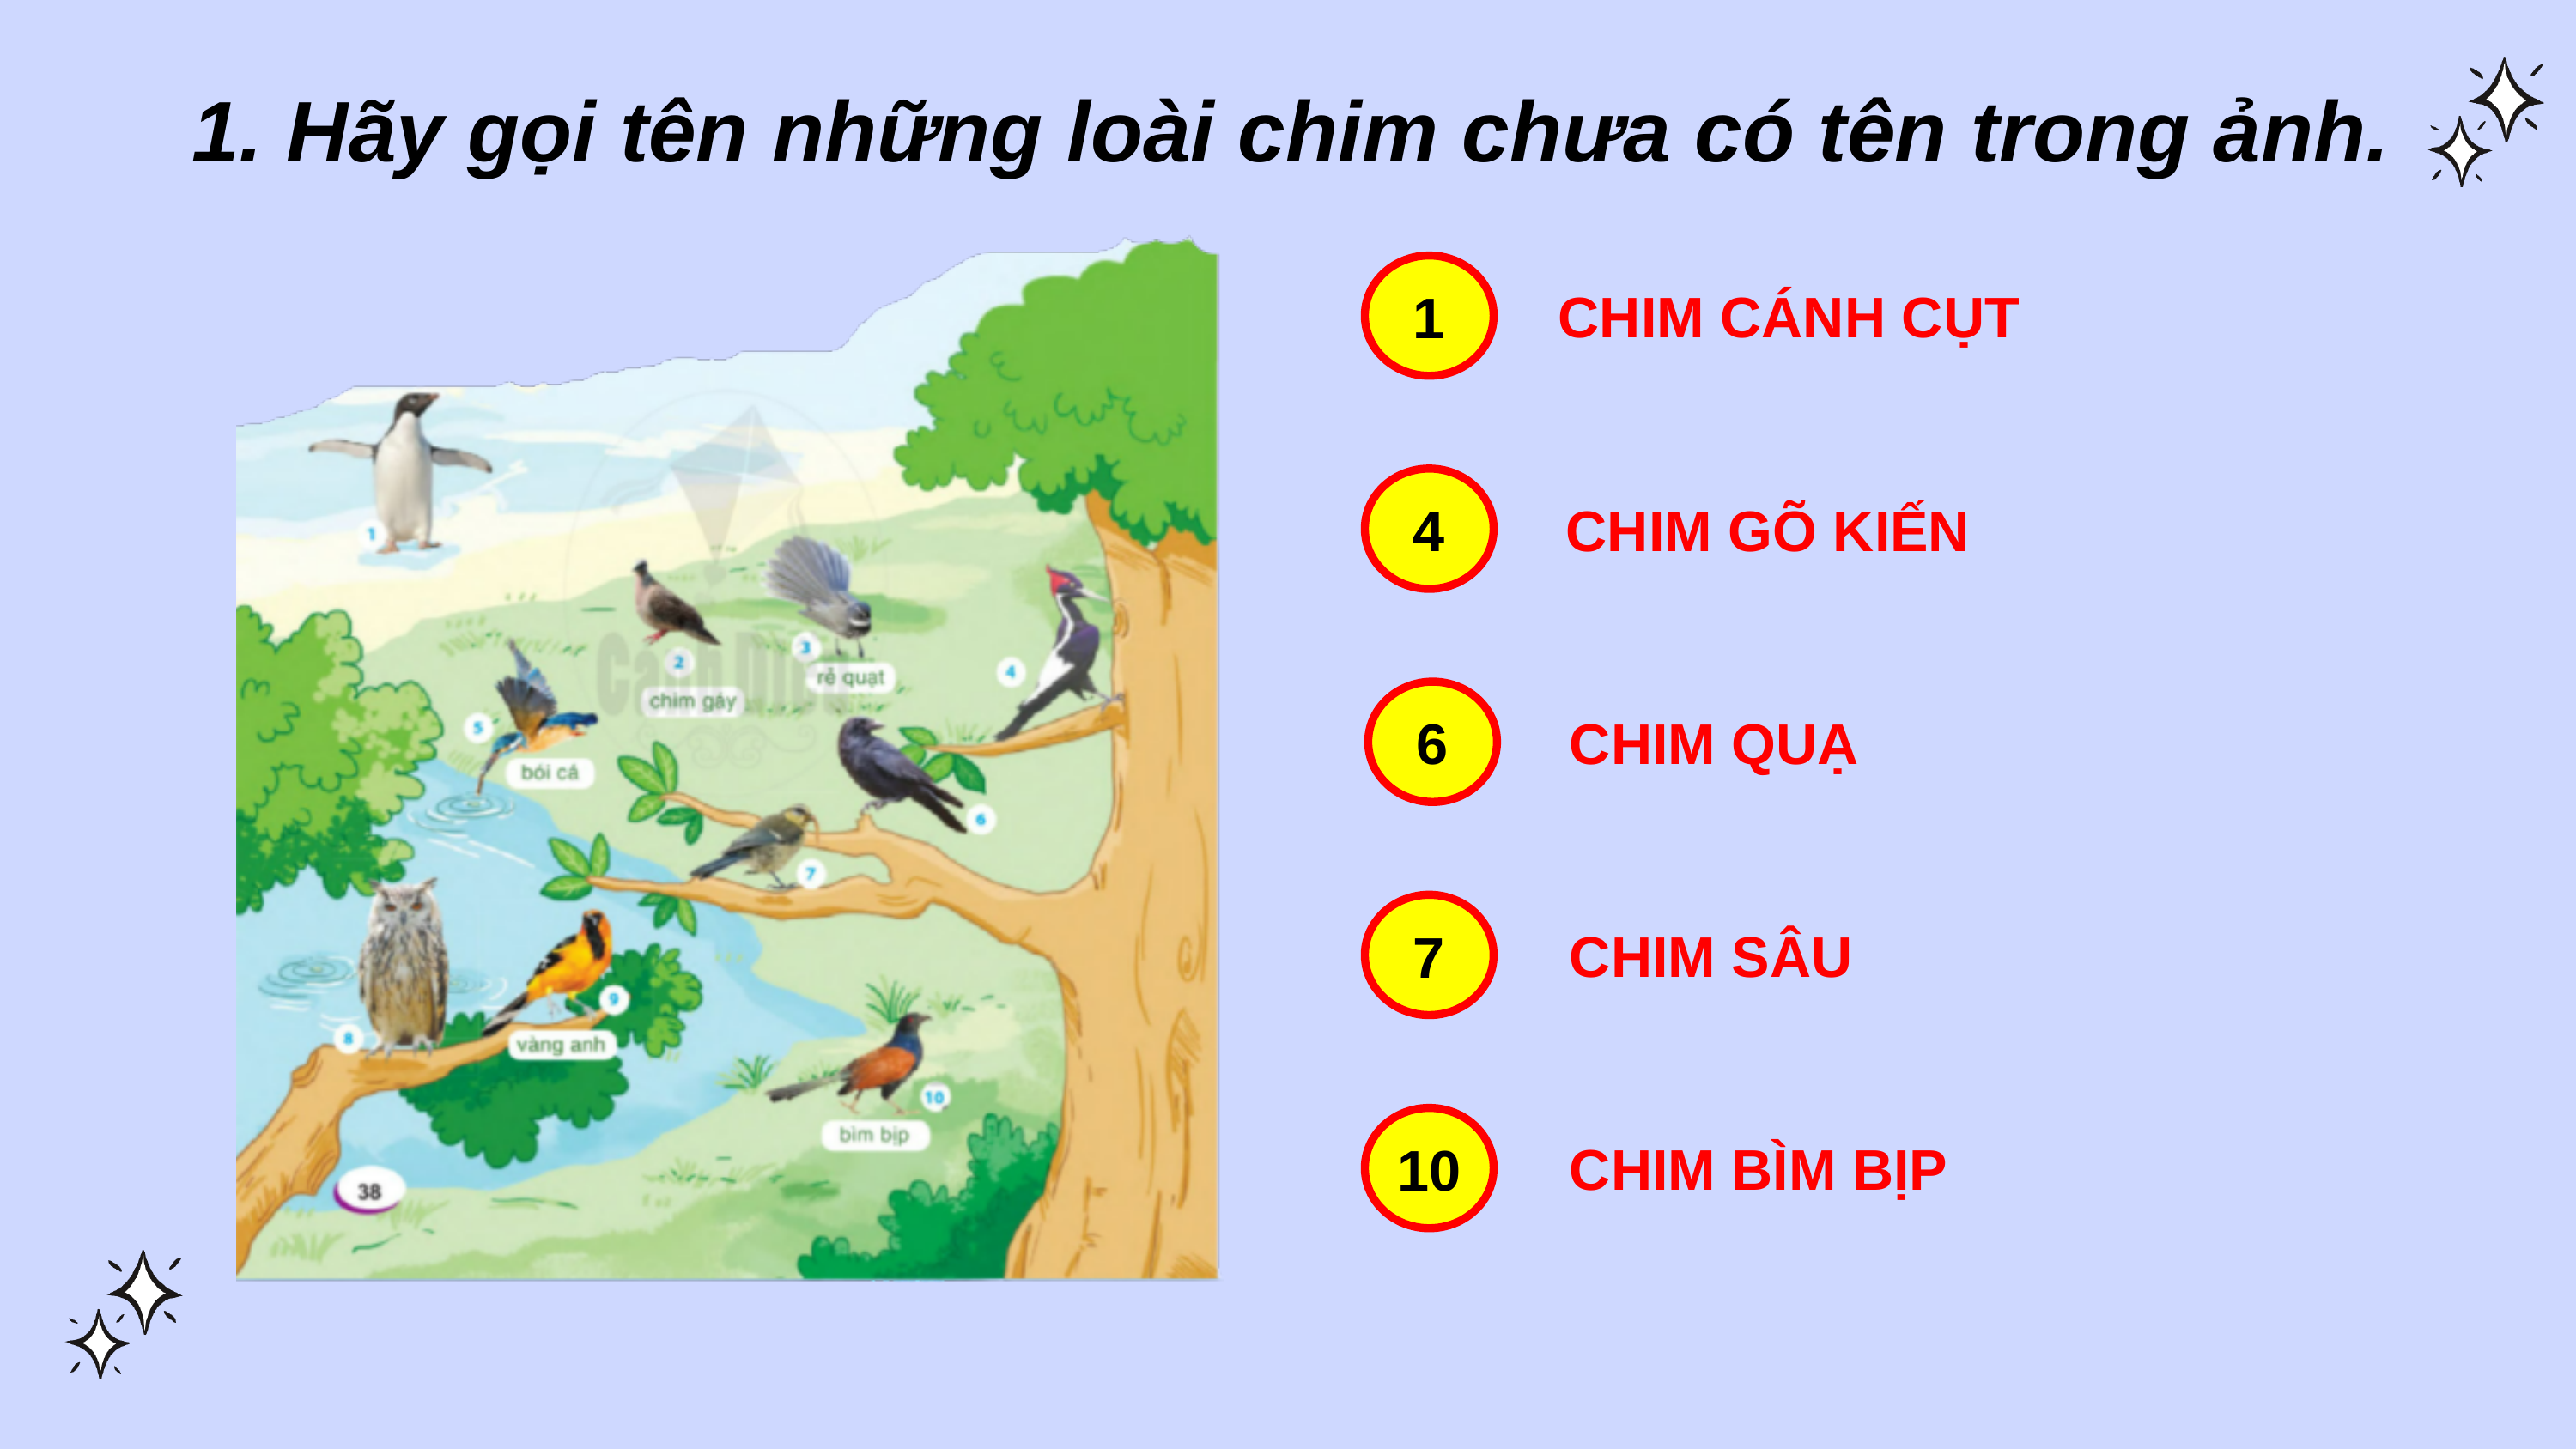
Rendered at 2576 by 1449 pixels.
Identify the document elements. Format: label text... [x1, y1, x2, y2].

text_box CHIM CÁNH CỤT [1546, 274, 2039, 356]
text_box CHIM QUẠ [1557, 700, 2051, 782]
picture [64, 1249, 184, 1379]
text_box 1 [1363, 253, 1496, 378]
text_box 4 [1363, 466, 1496, 591]
picture [235, 219, 1224, 1283]
text_box 6 [1366, 679, 1499, 804]
text_box CHIM SÂU [1557, 913, 2051, 996]
picture [2425, 57, 2545, 187]
text_box 7 [1363, 893, 1496, 1017]
text_box 10 [1363, 1106, 1496, 1230]
text_box 1. Hãy gọi tên những loài chim chưa có tên trong ảnh. [179, 70, 2421, 185]
text_box CHIM GÕ KIẾN [1552, 487, 2047, 569]
text_box CHIM BÌM BỊP [1557, 1126, 2051, 1209]
